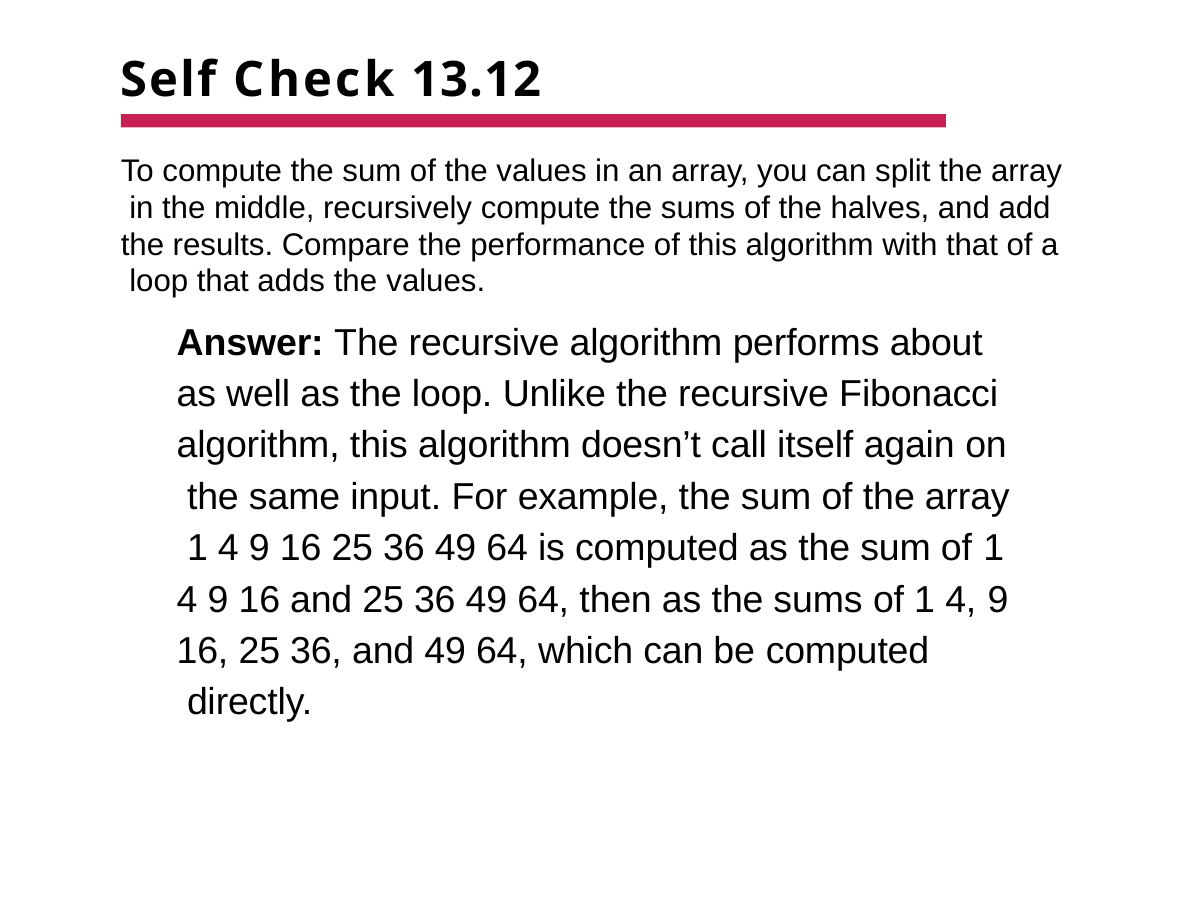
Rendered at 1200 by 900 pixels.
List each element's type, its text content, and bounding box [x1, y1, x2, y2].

text_box To compute the sum of the values in an array, you can split the array in the middle, recursively compute the sums of the halves, and add the results. Compare the performance of this algorithm with that of a loop that adds the values. Answer: The recursive algorithm performs about as well as the loop. Unlike the recursive Fibonacci algorithm, this algorithm doesn’t call itself again on the same input. For example, the sum of the array 1 4 9 16 25 36 49 64 is computed as the sum of 1 4 9 16 and 25 36 49 64, then as the sums of 1 4, 9 16, 25 36, and 49 64, which can be computed directly. [118, 151, 1069, 723]
title Self Check 13.12 [118, 47, 1082, 198]
